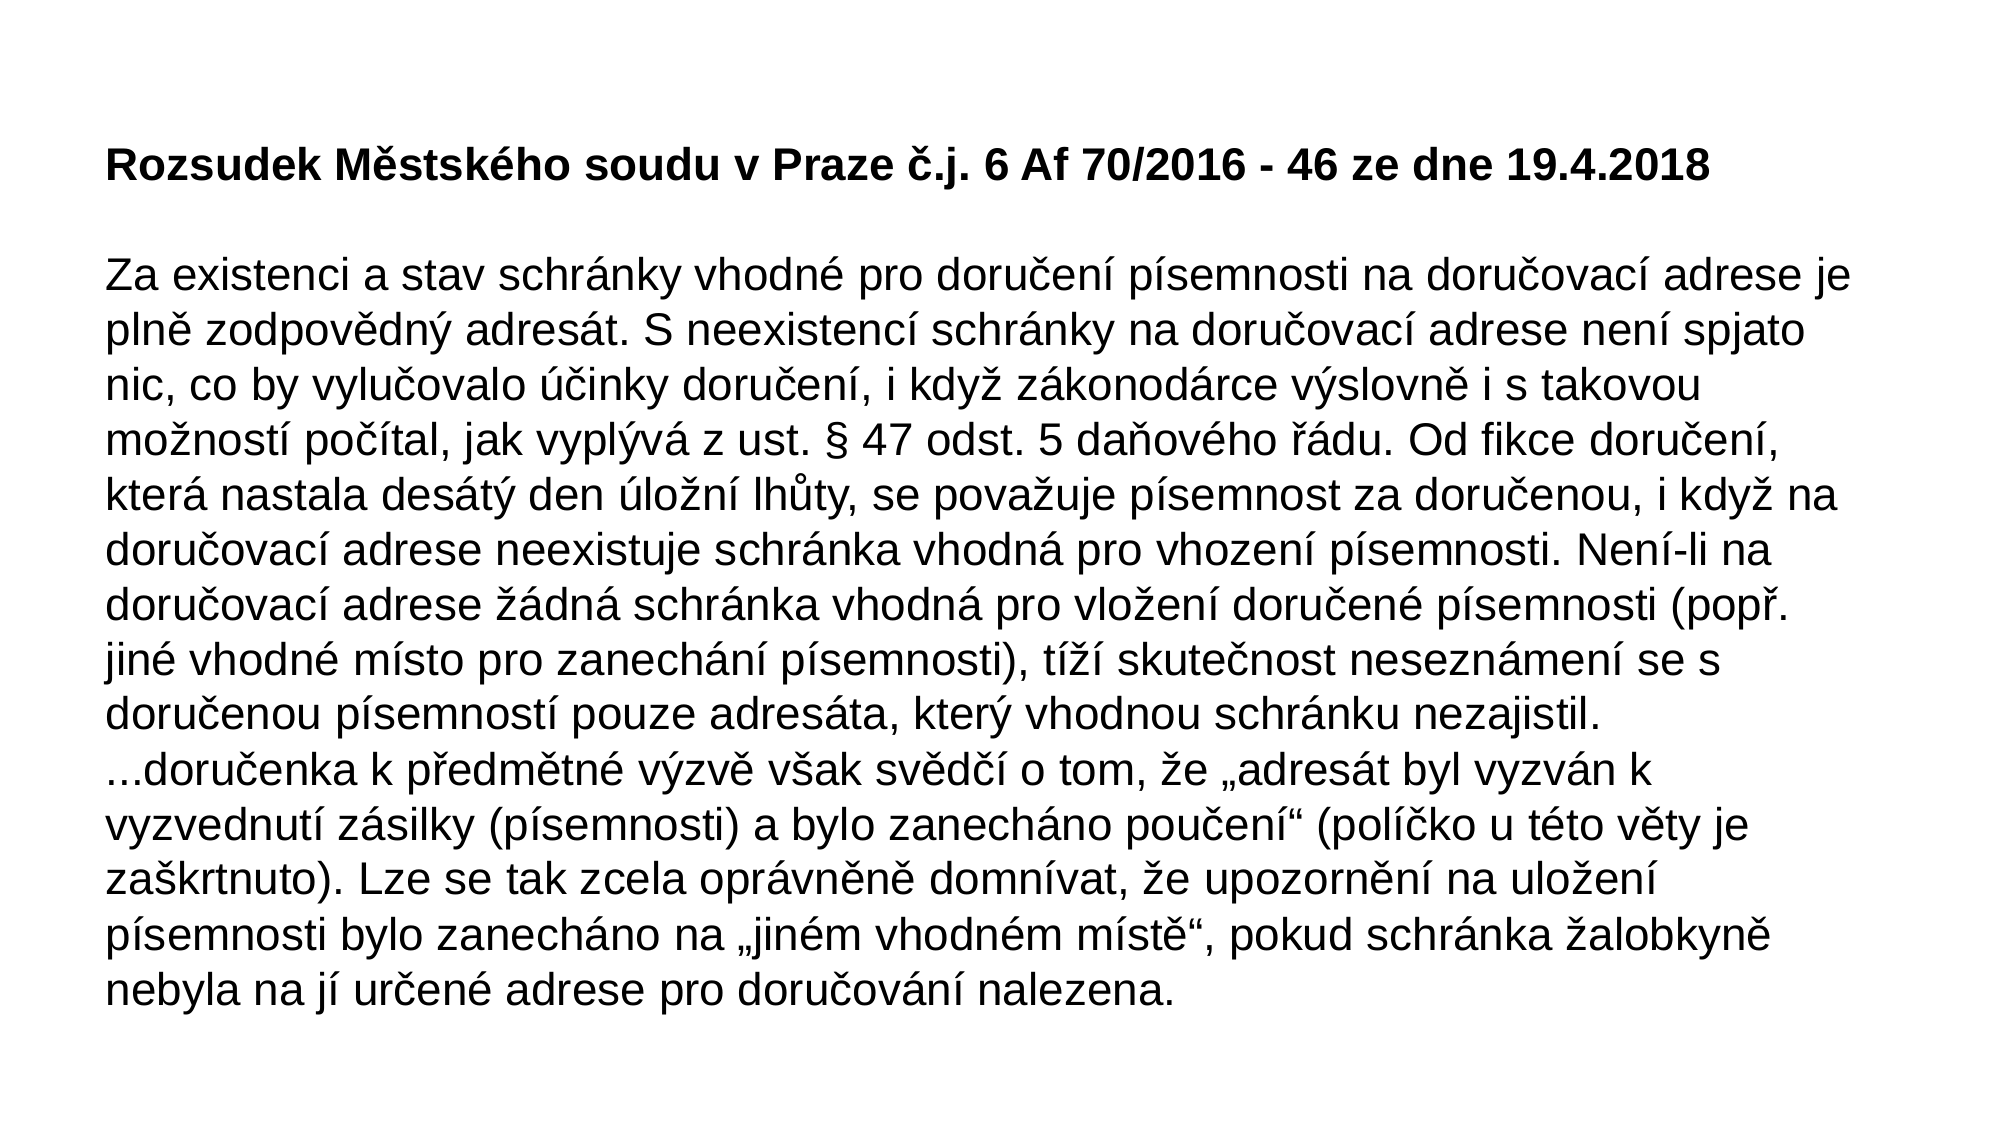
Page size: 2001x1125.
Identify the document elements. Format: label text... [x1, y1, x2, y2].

text_box Rozsudek Městského soudu v Praze č.j. 6 Af 70/2016 - 46 ze dne 19.4.2018 Za existenci a stav schránky vhodné pro doručení písemnosti na doručovací adrese je plně zodpovědný adresát. S neexistencí schránky na doručovací adrese není spjato nic, co by vylučovalo účinky doručení, i když zákonodárce výslovně i s takovou možností počítal, jak vyplývá z ust. § 47 odst. 5 daňového řádu. Od fikce doručení, která nastala desátý den úložní lhůty, se považuje písemnost za doručenou, i když na doručovací adrese neexistuje schránka vhodná pro vhození písemnosti. Není-li na doručovací adrese žádná schránka vhodná pro vložení doručené písemnosti (popř. jiné vhodné místo pro zanechání písemnosti), tíží skutečnost neseznámení se s doručenou písemností pouze adresáta, který vhodnou schránku nezajistil. ...doručenka k předmětné výzvě však svědčí o tom, že „adresát byl vyzván k vyzvednutí zásilky (písemnosti) a bylo zanecháno poučení“ (políčko u této věty je zaškrtnuto). Lze se tak zcela oprávněně domnívat, že upozornění na uložení písemnosti bylo zanecháno na „jiném vhodném místě“, pokud schránka žalobkyně nebyla na jí určené adrese pro doručování nalezena. [90, 68, 1870, 1080]
